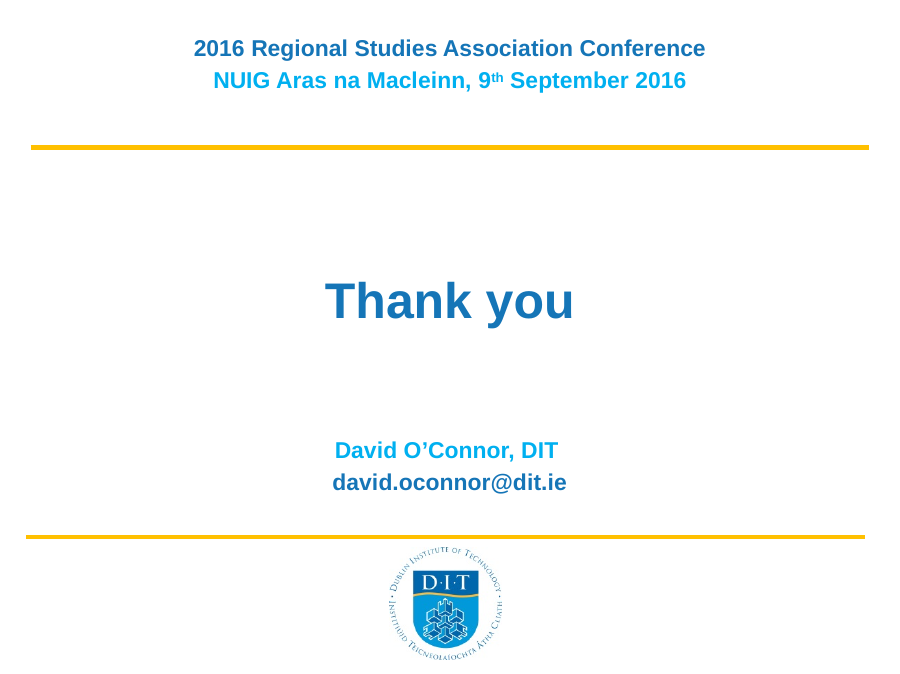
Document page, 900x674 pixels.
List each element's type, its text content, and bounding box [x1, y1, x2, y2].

picture [389, 547, 502, 660]
text_box 2016 Regional Studies Association Conference NUIG Aras na Macleinn, 9th September 2016 [0, 29, 900, 113]
text_box David O’Connor, DIT david.oconnor@dit.ie [0, 431, 900, 514]
text_box Thank you [35, 242, 865, 355]
